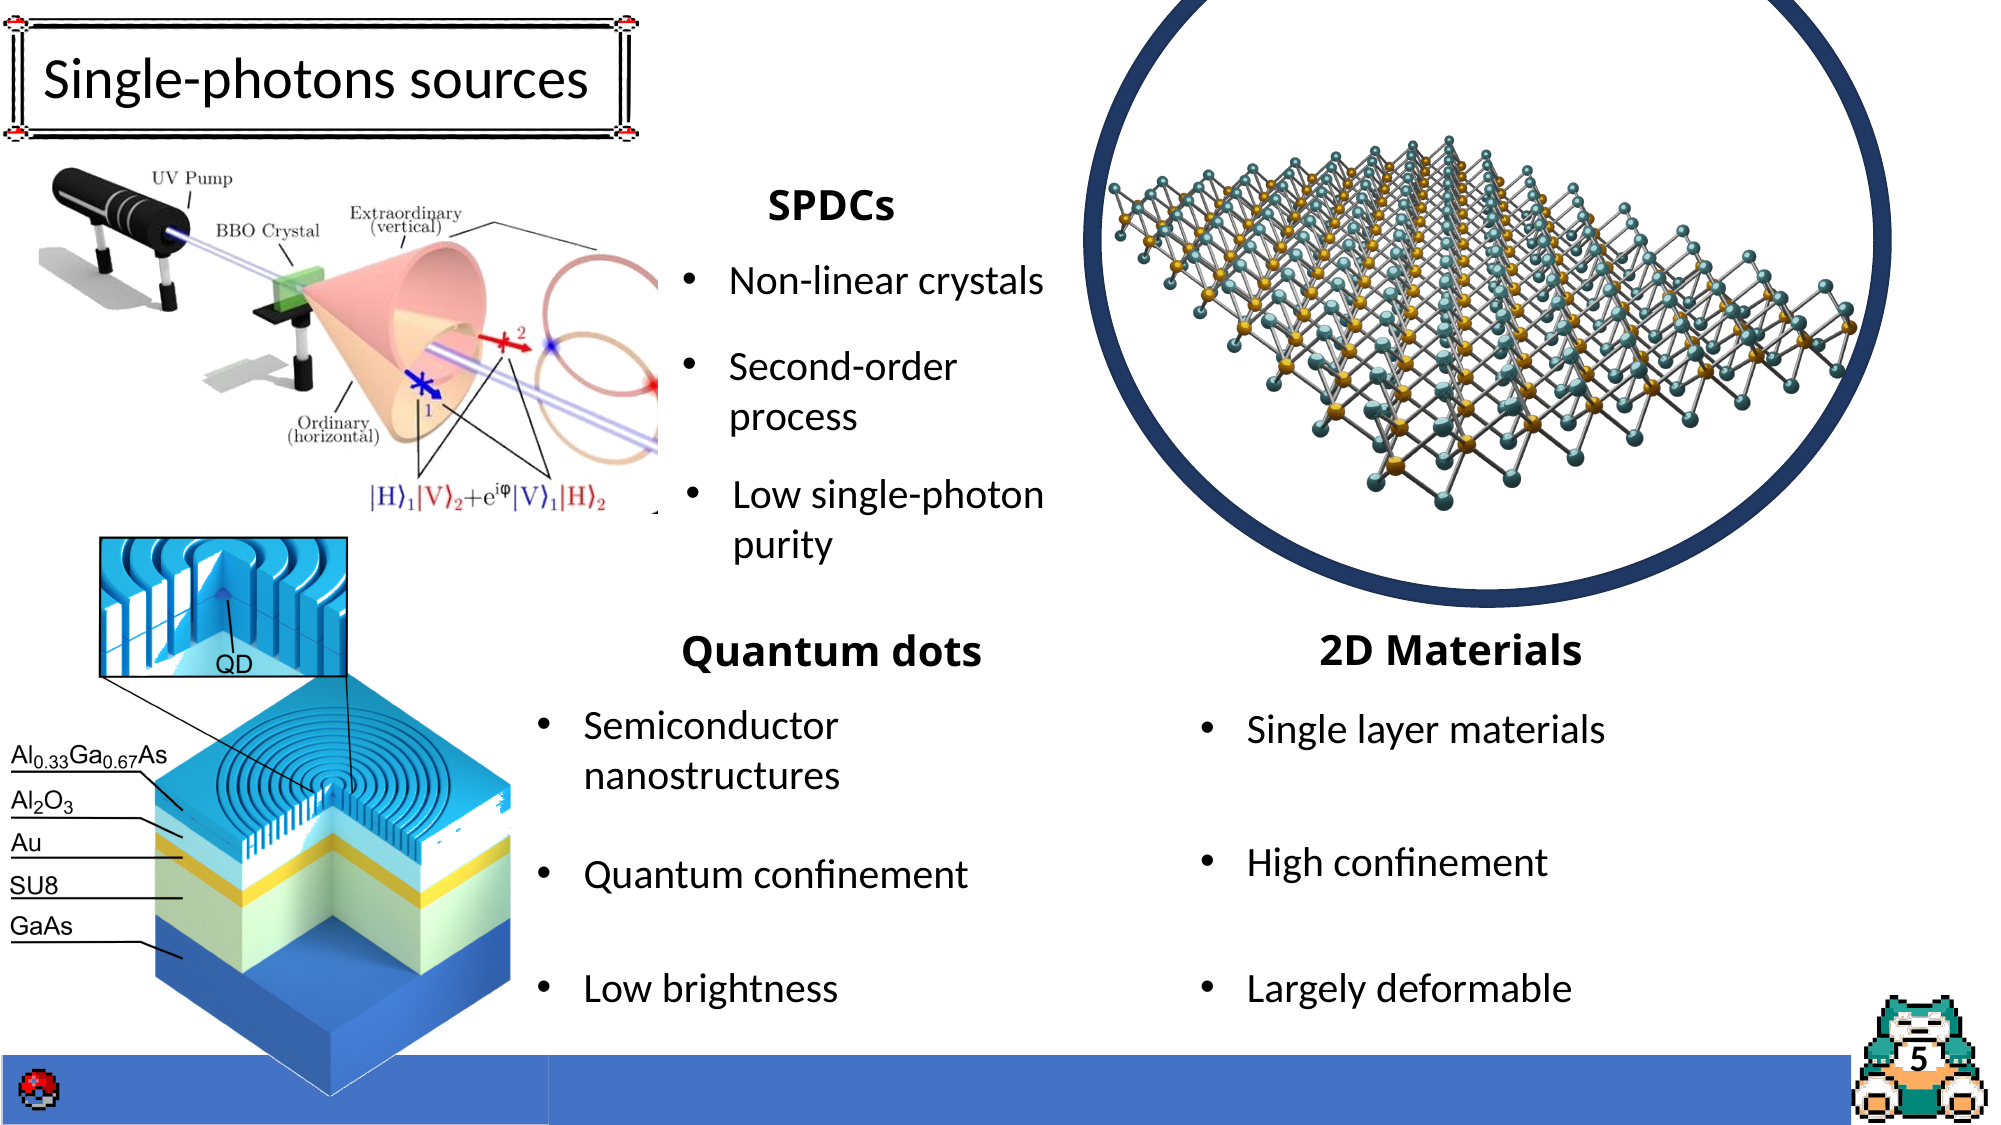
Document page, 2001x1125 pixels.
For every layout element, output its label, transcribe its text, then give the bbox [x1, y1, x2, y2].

text_box [549, 1054, 1852, 1125]
text_box Single layer materials [1185, 694, 1686, 760]
text_box Quantum confinement [549, 839, 1022, 905]
text_box Largely deformable [1185, 953, 1686, 1019]
text_box Low brightness [549, 953, 1022, 1019]
picture [1851, 994, 1988, 1123]
text_box SPDCs [684, 171, 980, 236]
text_box Second-order process [667, 331, 1066, 446]
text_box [2, 15, 639, 142]
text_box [1084, 0, 1891, 607]
text_box Low single-photon purity [670, 459, 1070, 575]
text_box Semiconductor nanostructures [549, 690, 1022, 806]
text_box 2D Materials [1217, 616, 1686, 682]
picture [2, 517, 549, 1125]
text_box Quantum dots [597, 617, 1066, 683]
picture [26, 163, 658, 514]
text_box Non-linear crystals [667, 245, 1066, 311]
text_box High confinement [1185, 827, 1686, 893]
